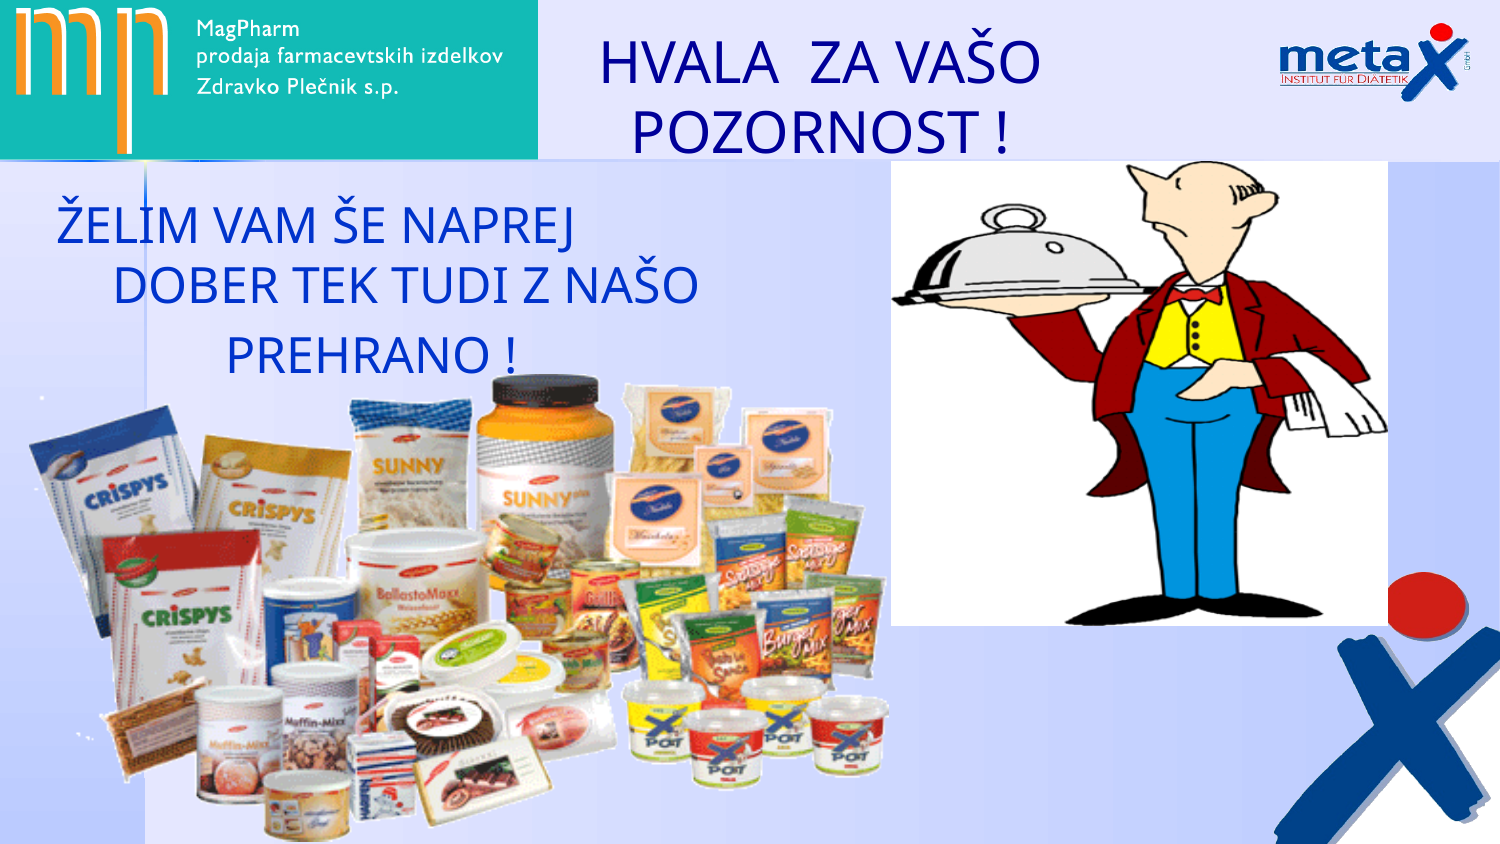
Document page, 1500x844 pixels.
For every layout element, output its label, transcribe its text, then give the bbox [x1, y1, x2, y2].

picture [1280, 23, 1471, 102]
picture [891, 161, 1500, 844]
title HVALA ZA VAŠO POZORNOST ! [541, 33, 1105, 157]
list ŽELIM VAM ŠE NAPREJ DOBER TEK TUDI Z NAŠO PREHRANO ! [41, 185, 886, 372]
picture [29, 374, 890, 842]
picture [0, 0, 538, 160]
